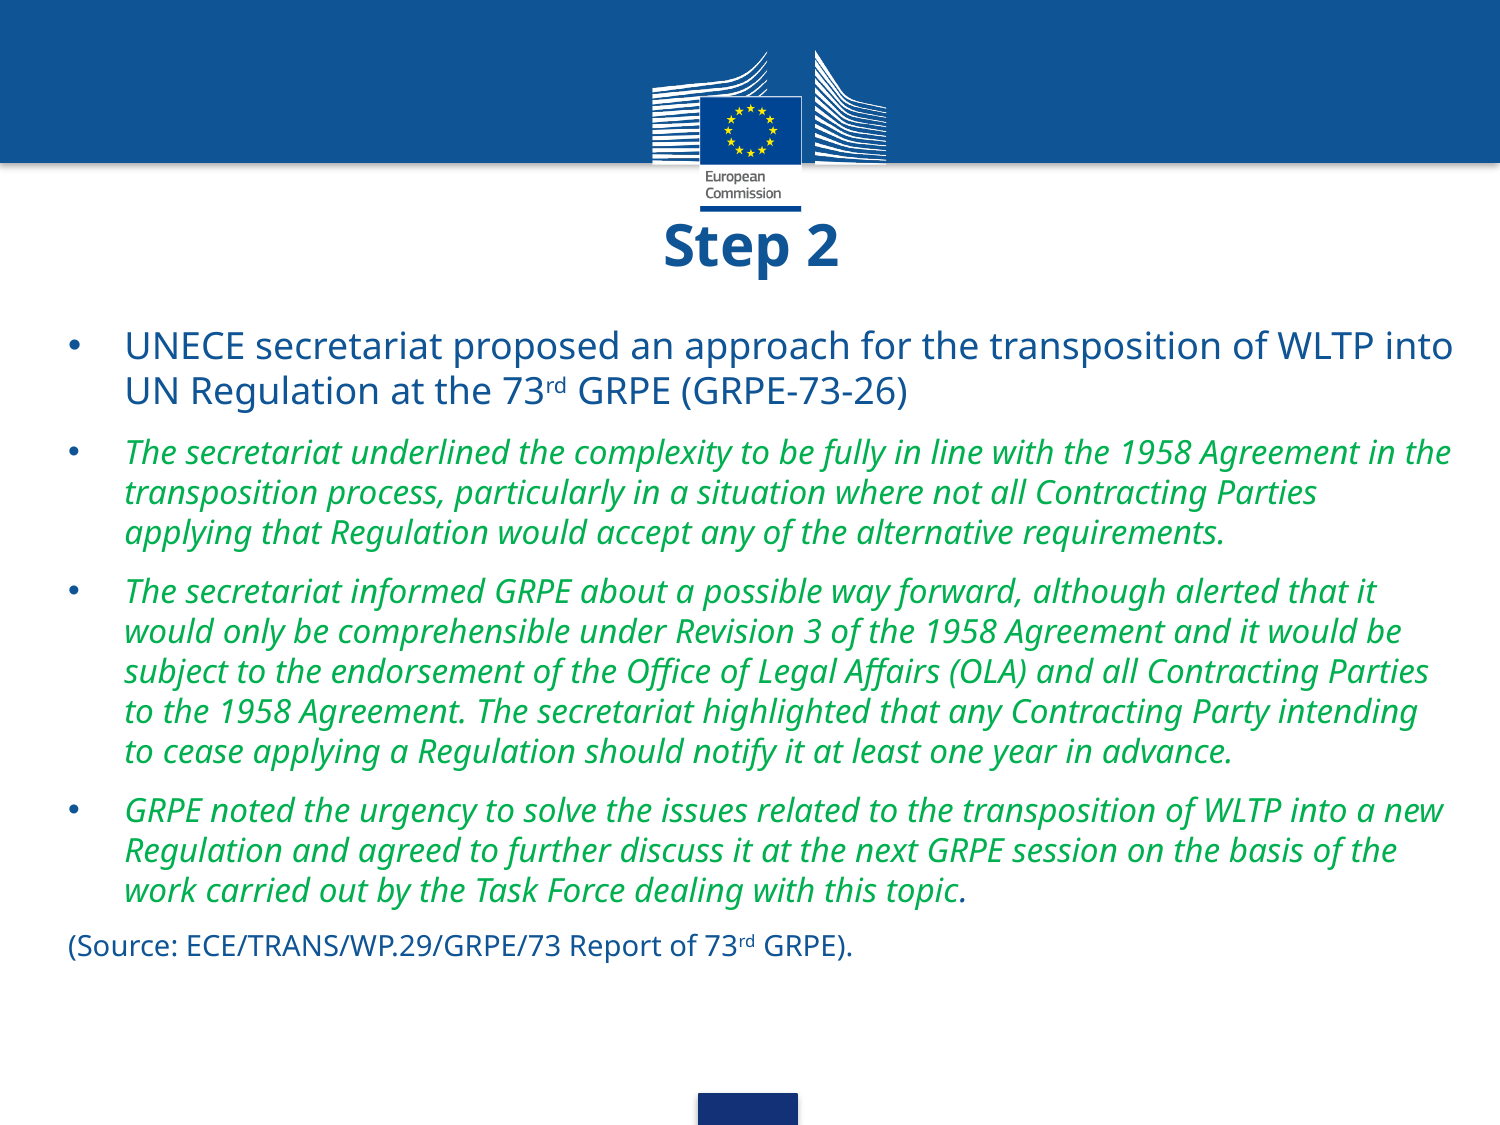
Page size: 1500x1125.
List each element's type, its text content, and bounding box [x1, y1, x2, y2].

title Step 2 [76, 196, 1427, 291]
list UNECE secretariat proposed an approach for the transposition of WLTP into UN Regulation at the 73rd GRPE (GRPE-73-26) The secretariat underlined the complexity to be fully in line with the 1958 Agreement in the transposition process, particularly in a situation where not all Contracting Parties applying that Regulation would accept any of the alternative requirements. The secretariat informed GRPE about a possible way forward, although alerted that it would only be comprehensible under Revision 3 of the 1958 Agreement and it would be subject to the endorsement of the Office of Legal Affairs (OLA) and all Contracting Parties to the 1958 Agreement. The secretariat highlighted that any Contracting Party intending to cease applying a Regulation should notify it at least one year in advance. GRPE noted the urgency to solve the issues related to the transposition of WLTP into a new Regulation and agreed to further discuss it at the next GRPE session on the basis of the work carried out by the Task Force dealing with this topic. (Source: ECE/TRANS/WP.29/GRPE/73 Report of 73rd GRPE). [53, 314, 1471, 1106]
